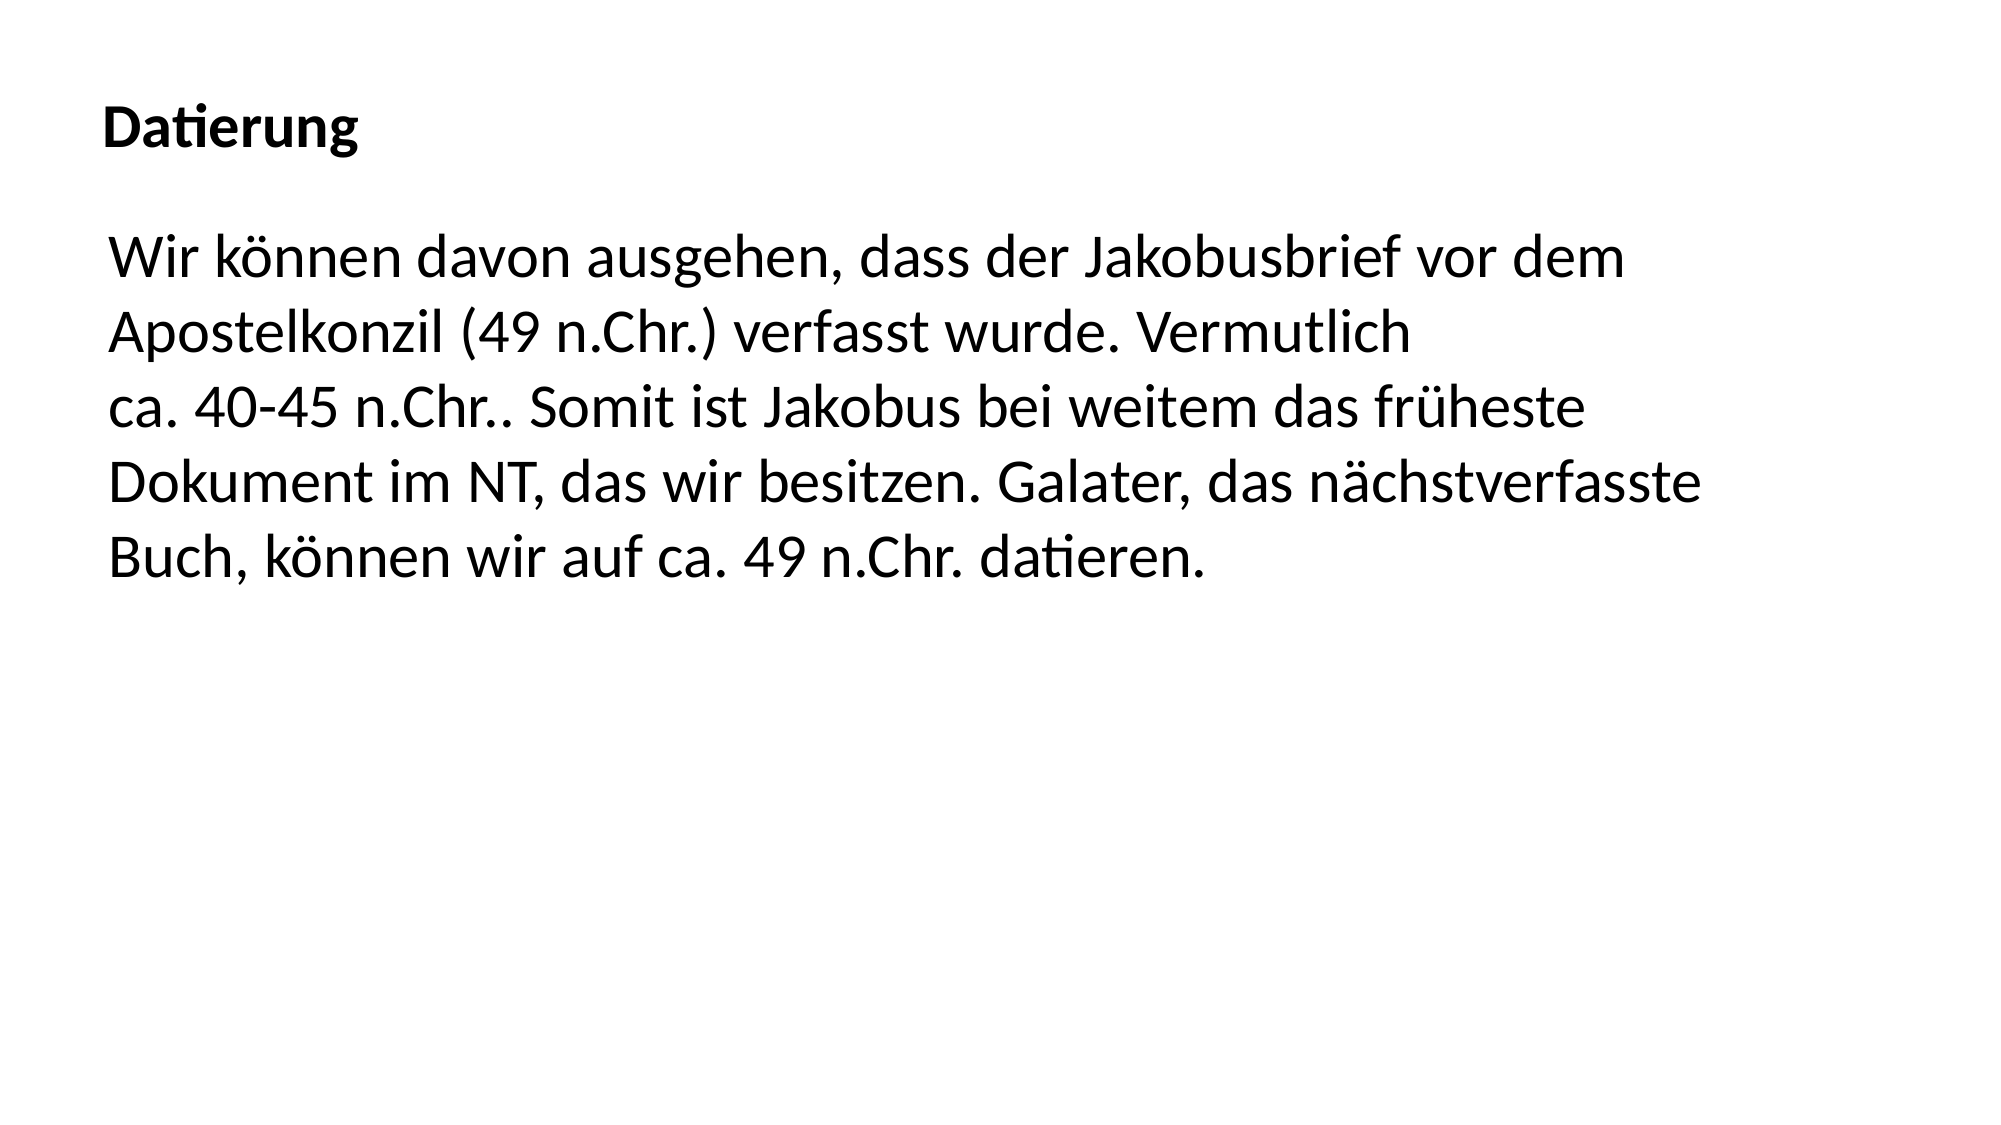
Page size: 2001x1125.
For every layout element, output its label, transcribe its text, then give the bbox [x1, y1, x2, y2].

text_box Datierung [87, 78, 375, 168]
text_box Wir können davon ausgehen, dass der Jakobusbrief vor dem Apostelkonzil (49 n.Chr.) verfasst wurde. Vermutlich ca. 40-45 n.Chr.. Somit ist Jakobus bei weitem das früheste Dokument im NT, das wir besitzen. Galater, das nächstverfasste Buch, können wir auf ca. 49 n.Chr. datieren. [93, 207, 1734, 598]
